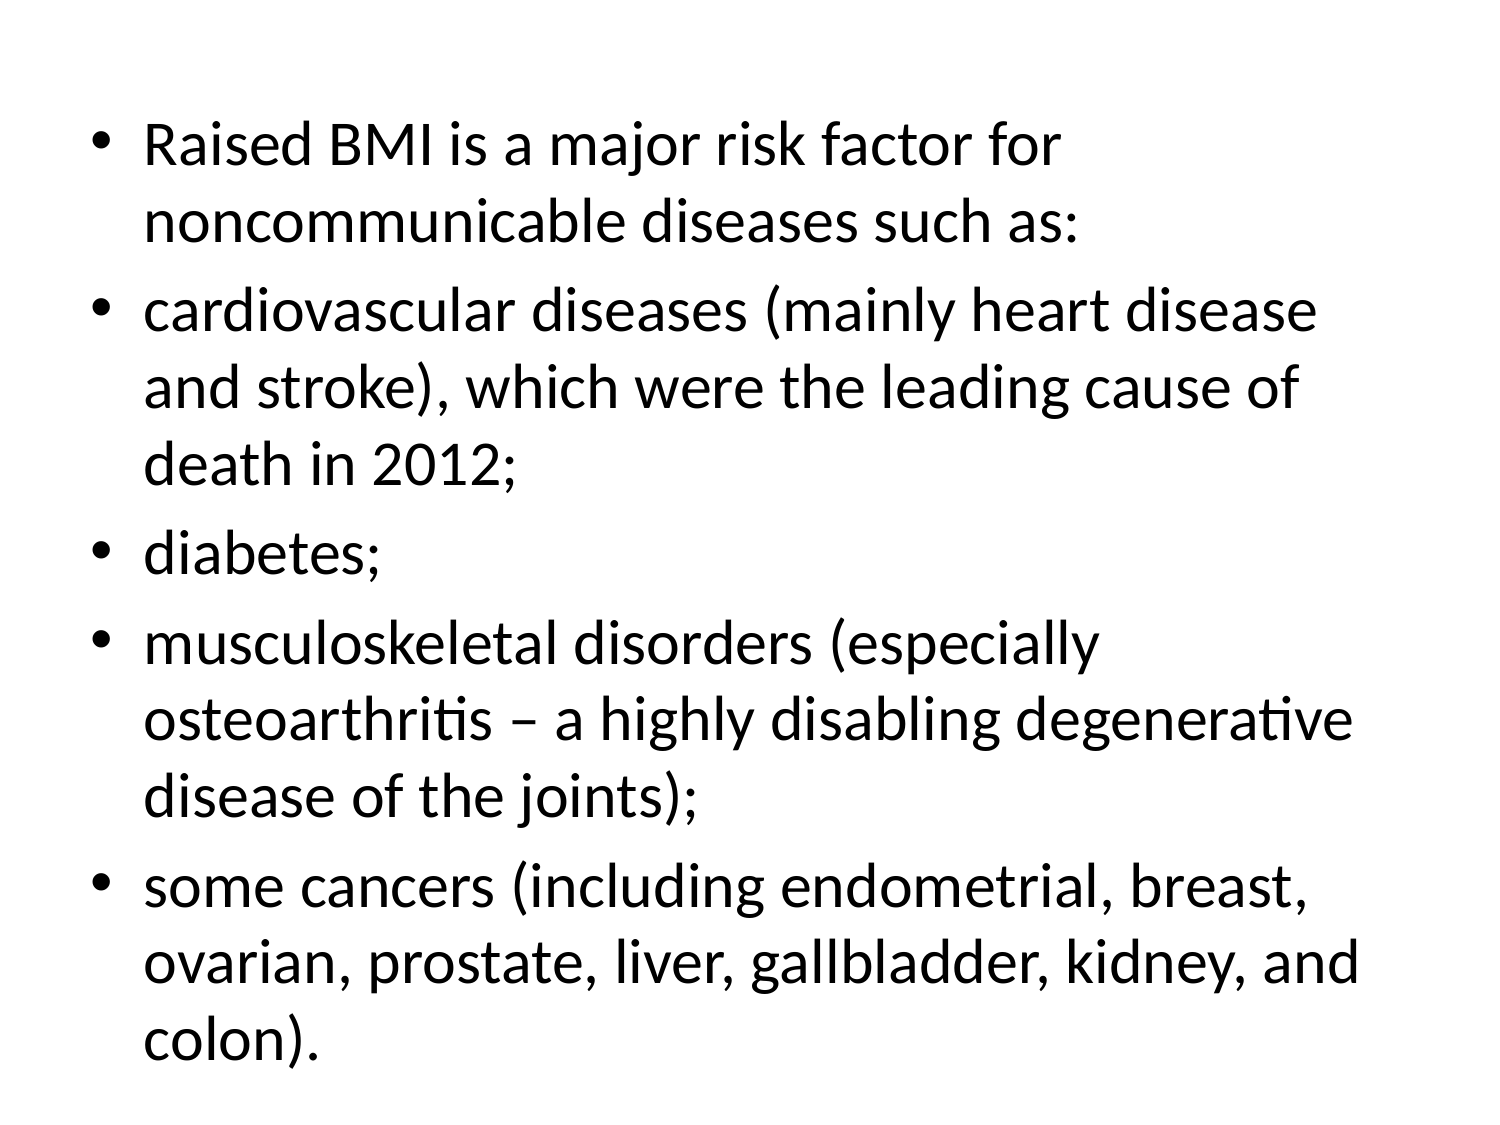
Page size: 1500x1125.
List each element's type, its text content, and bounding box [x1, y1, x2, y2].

list Raised BMI is a major risk factor for noncommunicable diseases such as: cardiovascular diseases (mainly heart disease and stroke), which were the leading cause of death in 2012; diabetes; musculoskeletal disorders (especially osteoarthritis – a highly disabling degenerative disease of the joints); some cancers (including endometrial, breast, ovarian, prostate, liver, gallbladder, kidney, and colon). [75, 93, 1425, 1090]
